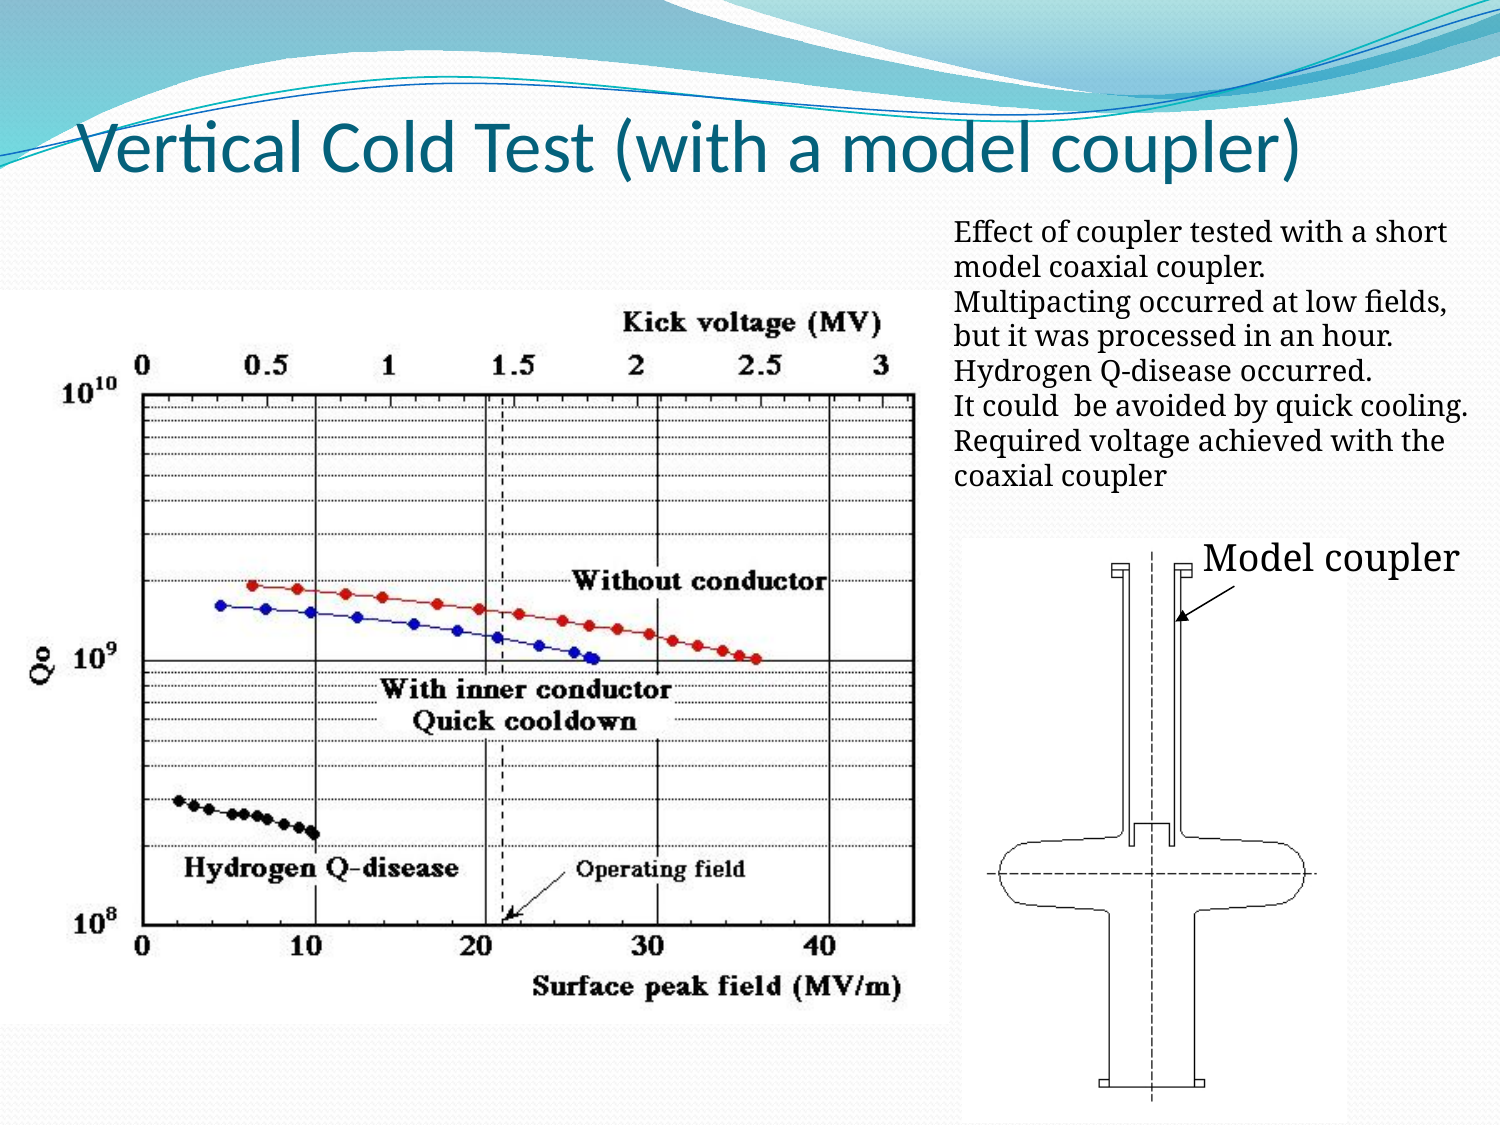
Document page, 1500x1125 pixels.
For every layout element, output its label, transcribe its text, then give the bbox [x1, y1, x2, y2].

picture [962, 538, 1348, 1123]
text_box Model coupler [1188, 527, 1476, 587]
title Cold test results of LER crab [949, 293, 954, 500]
text_box Effect of coupler tested with a short model coaxial coupler. Multipacting occurred at low fields, but it was processed in an hour. Hydrogen Q-disease occurred. It could be avoided by quick cooling. Required voltage achieved with the coaxial coupler [938, 205, 1489, 500]
picture [0, 290, 949, 1025]
title Vertical Cold Test (with a model coupler) [76, 0, 1427, 188]
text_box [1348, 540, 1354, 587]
